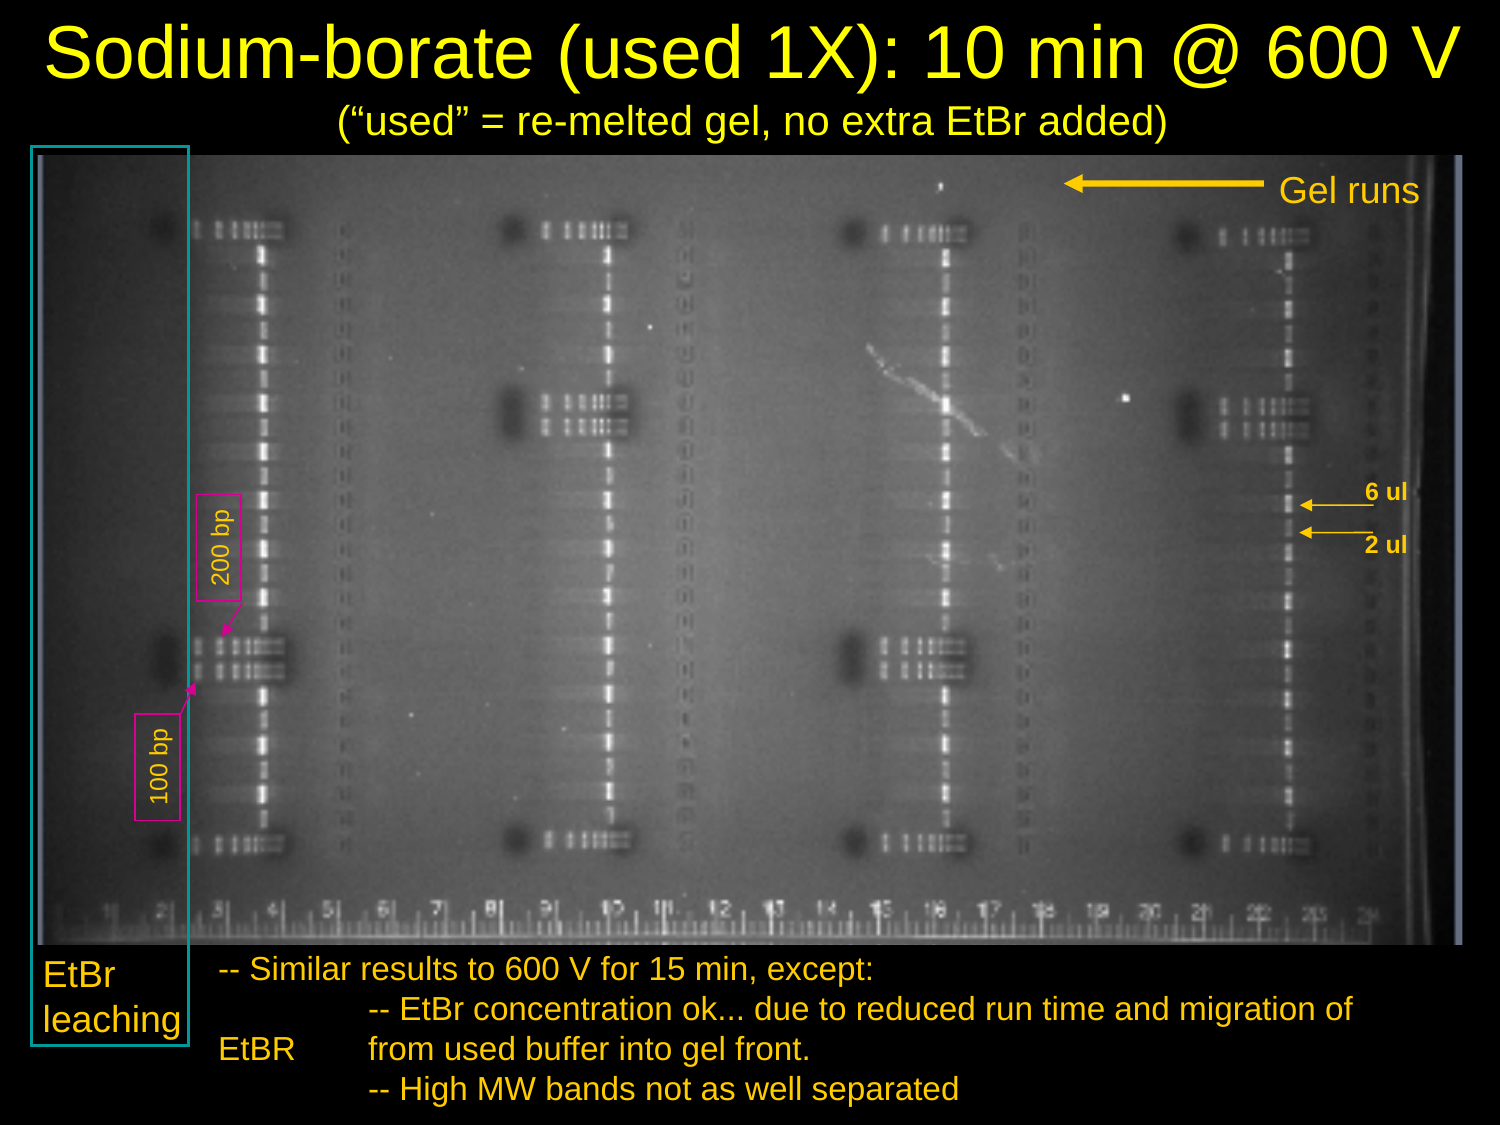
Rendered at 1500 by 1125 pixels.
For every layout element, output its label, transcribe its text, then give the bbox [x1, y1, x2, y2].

title Sodium-borate (used 1X): 10 min @ 600 V (“used” = re-melted gel, no extra EtBr added) [27, 18, 1479, 130]
text_box -- Similar results to 600 V for 15 min, except: -- EtBr concentration ok... due to reduced run time and migration of EtBR from used buffer into gel front. -- High MW bands not as well separated [203, 952, 1436, 1115]
picture [37, 155, 1463, 946]
text_box EtBr leaching [27, 943, 197, 1048]
text_box [31, 146, 189, 943]
